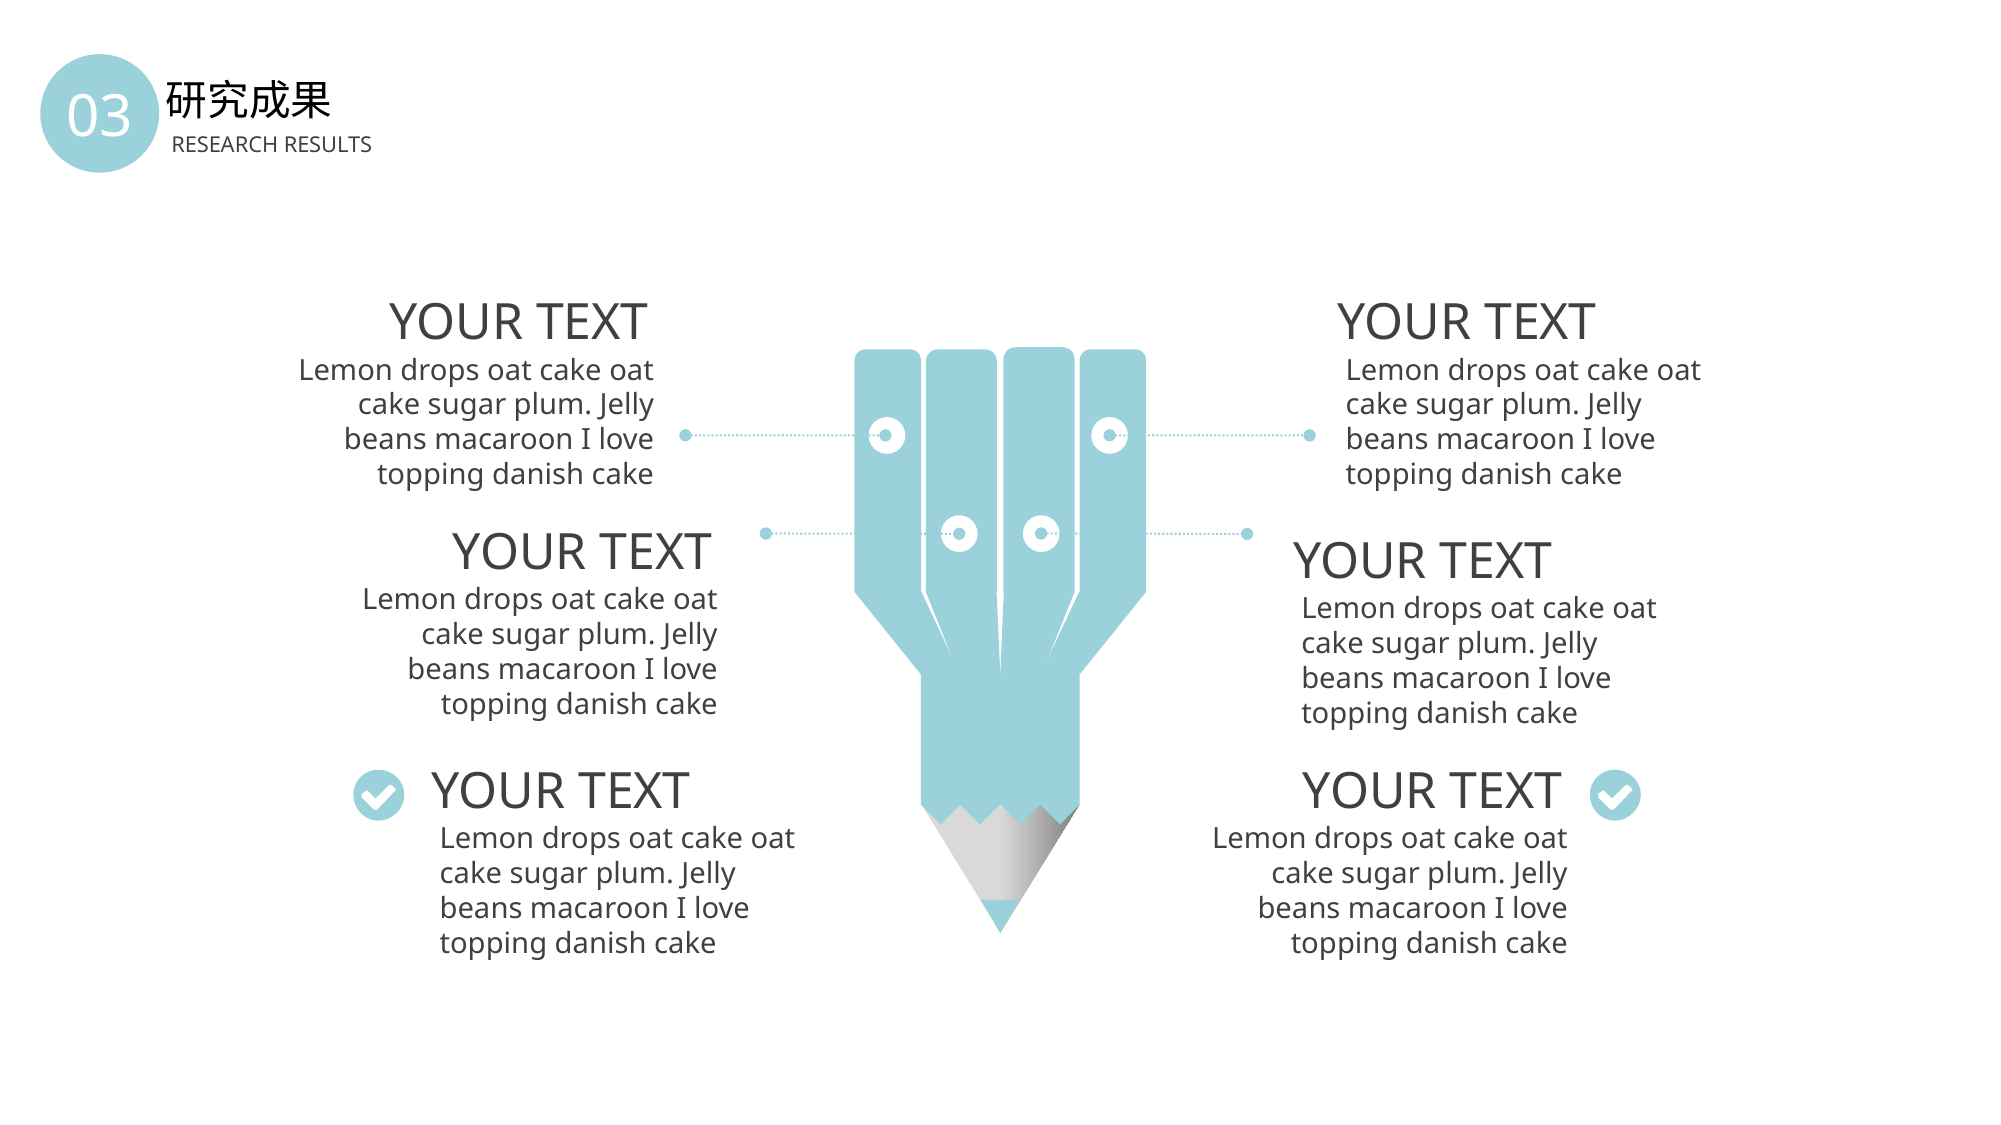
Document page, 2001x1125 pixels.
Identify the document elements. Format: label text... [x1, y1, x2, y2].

text_box 研究成果 [160, 66, 726, 132]
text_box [40, 54, 160, 173]
text_box RESEARCH RESULTS [160, 123, 388, 165]
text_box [284, 282, 1716, 981]
